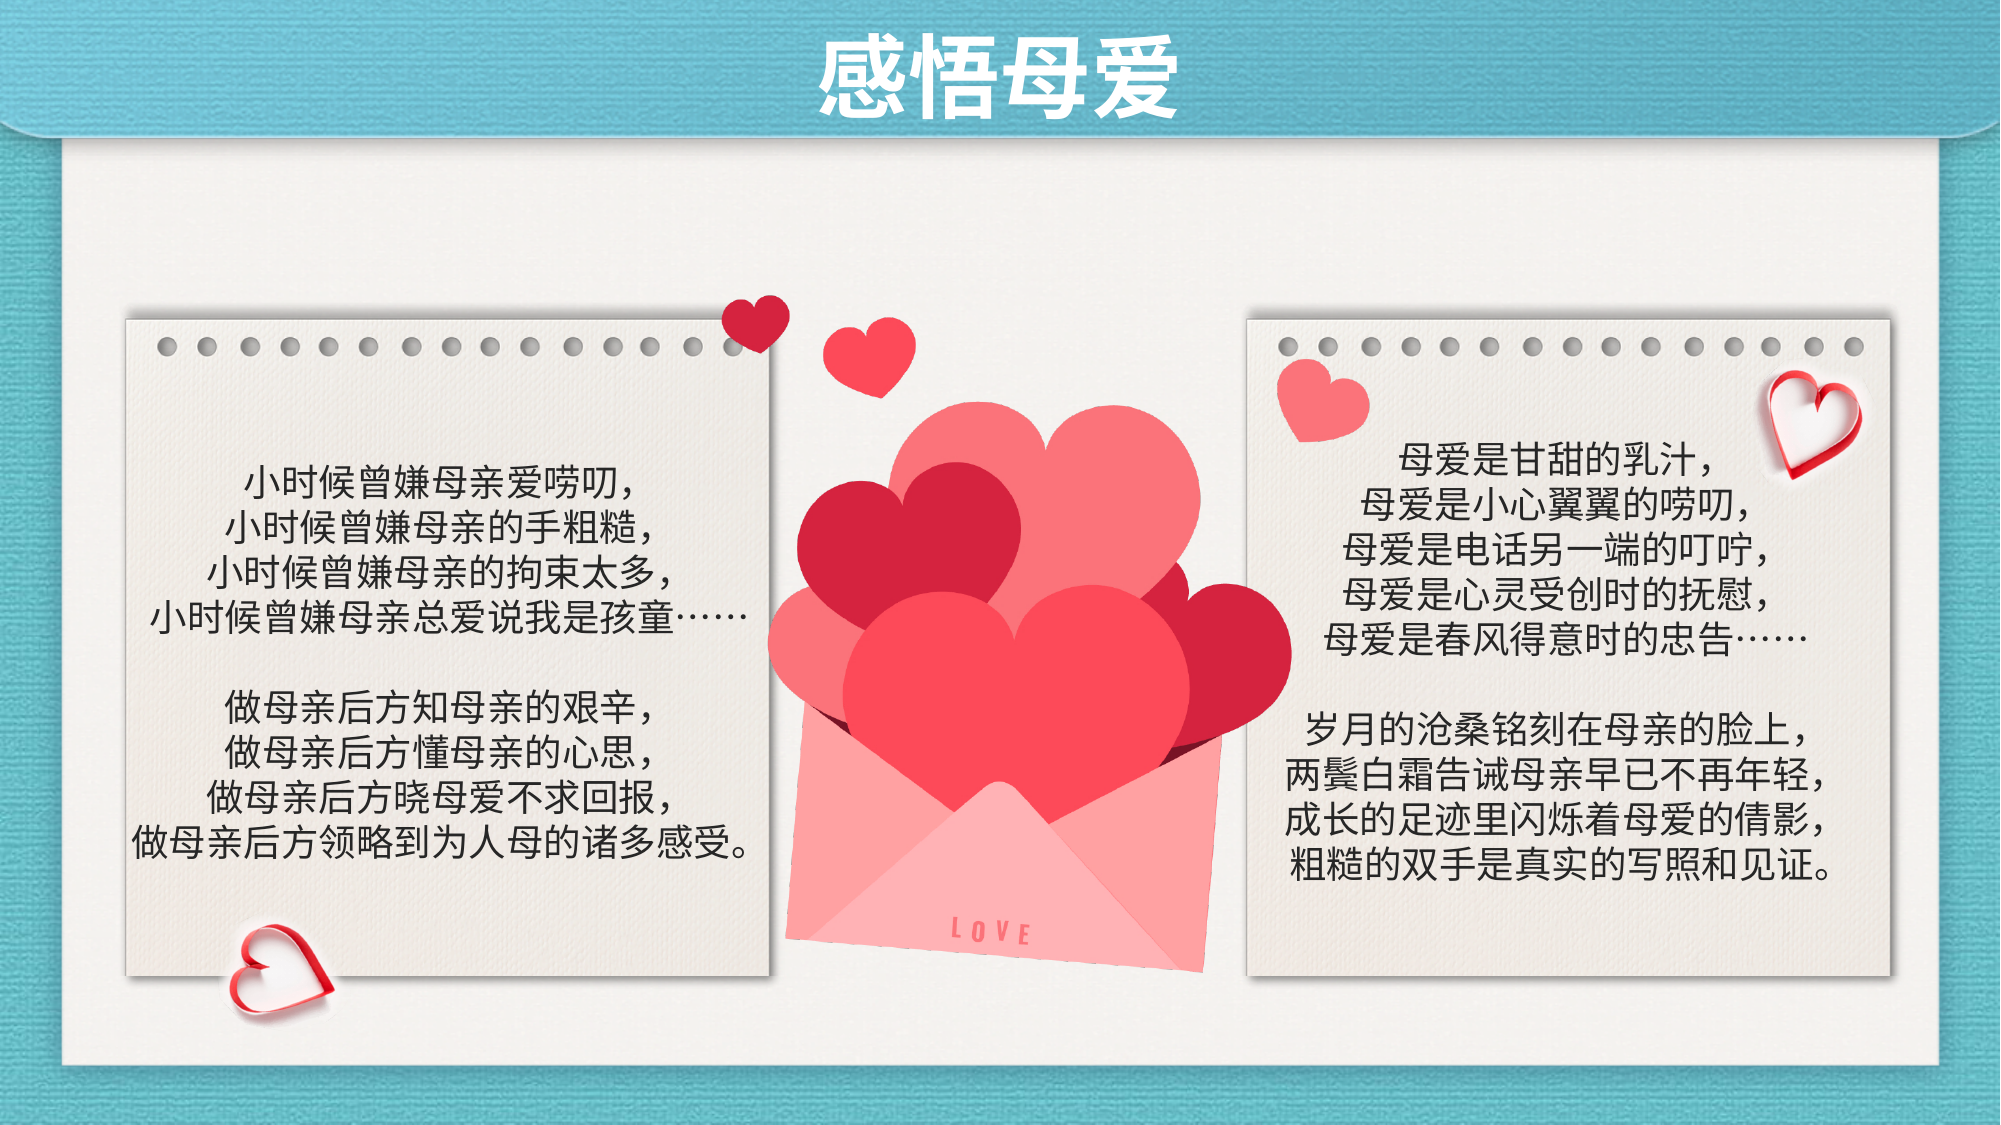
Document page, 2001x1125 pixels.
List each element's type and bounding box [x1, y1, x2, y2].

picture [1733, 361, 1882, 487]
picture [0, 164, 2000, 1125]
text_box [0, 0, 2000, 164]
text_box [0, 300, 601, 976]
text_box [1483, 300, 2000, 976]
